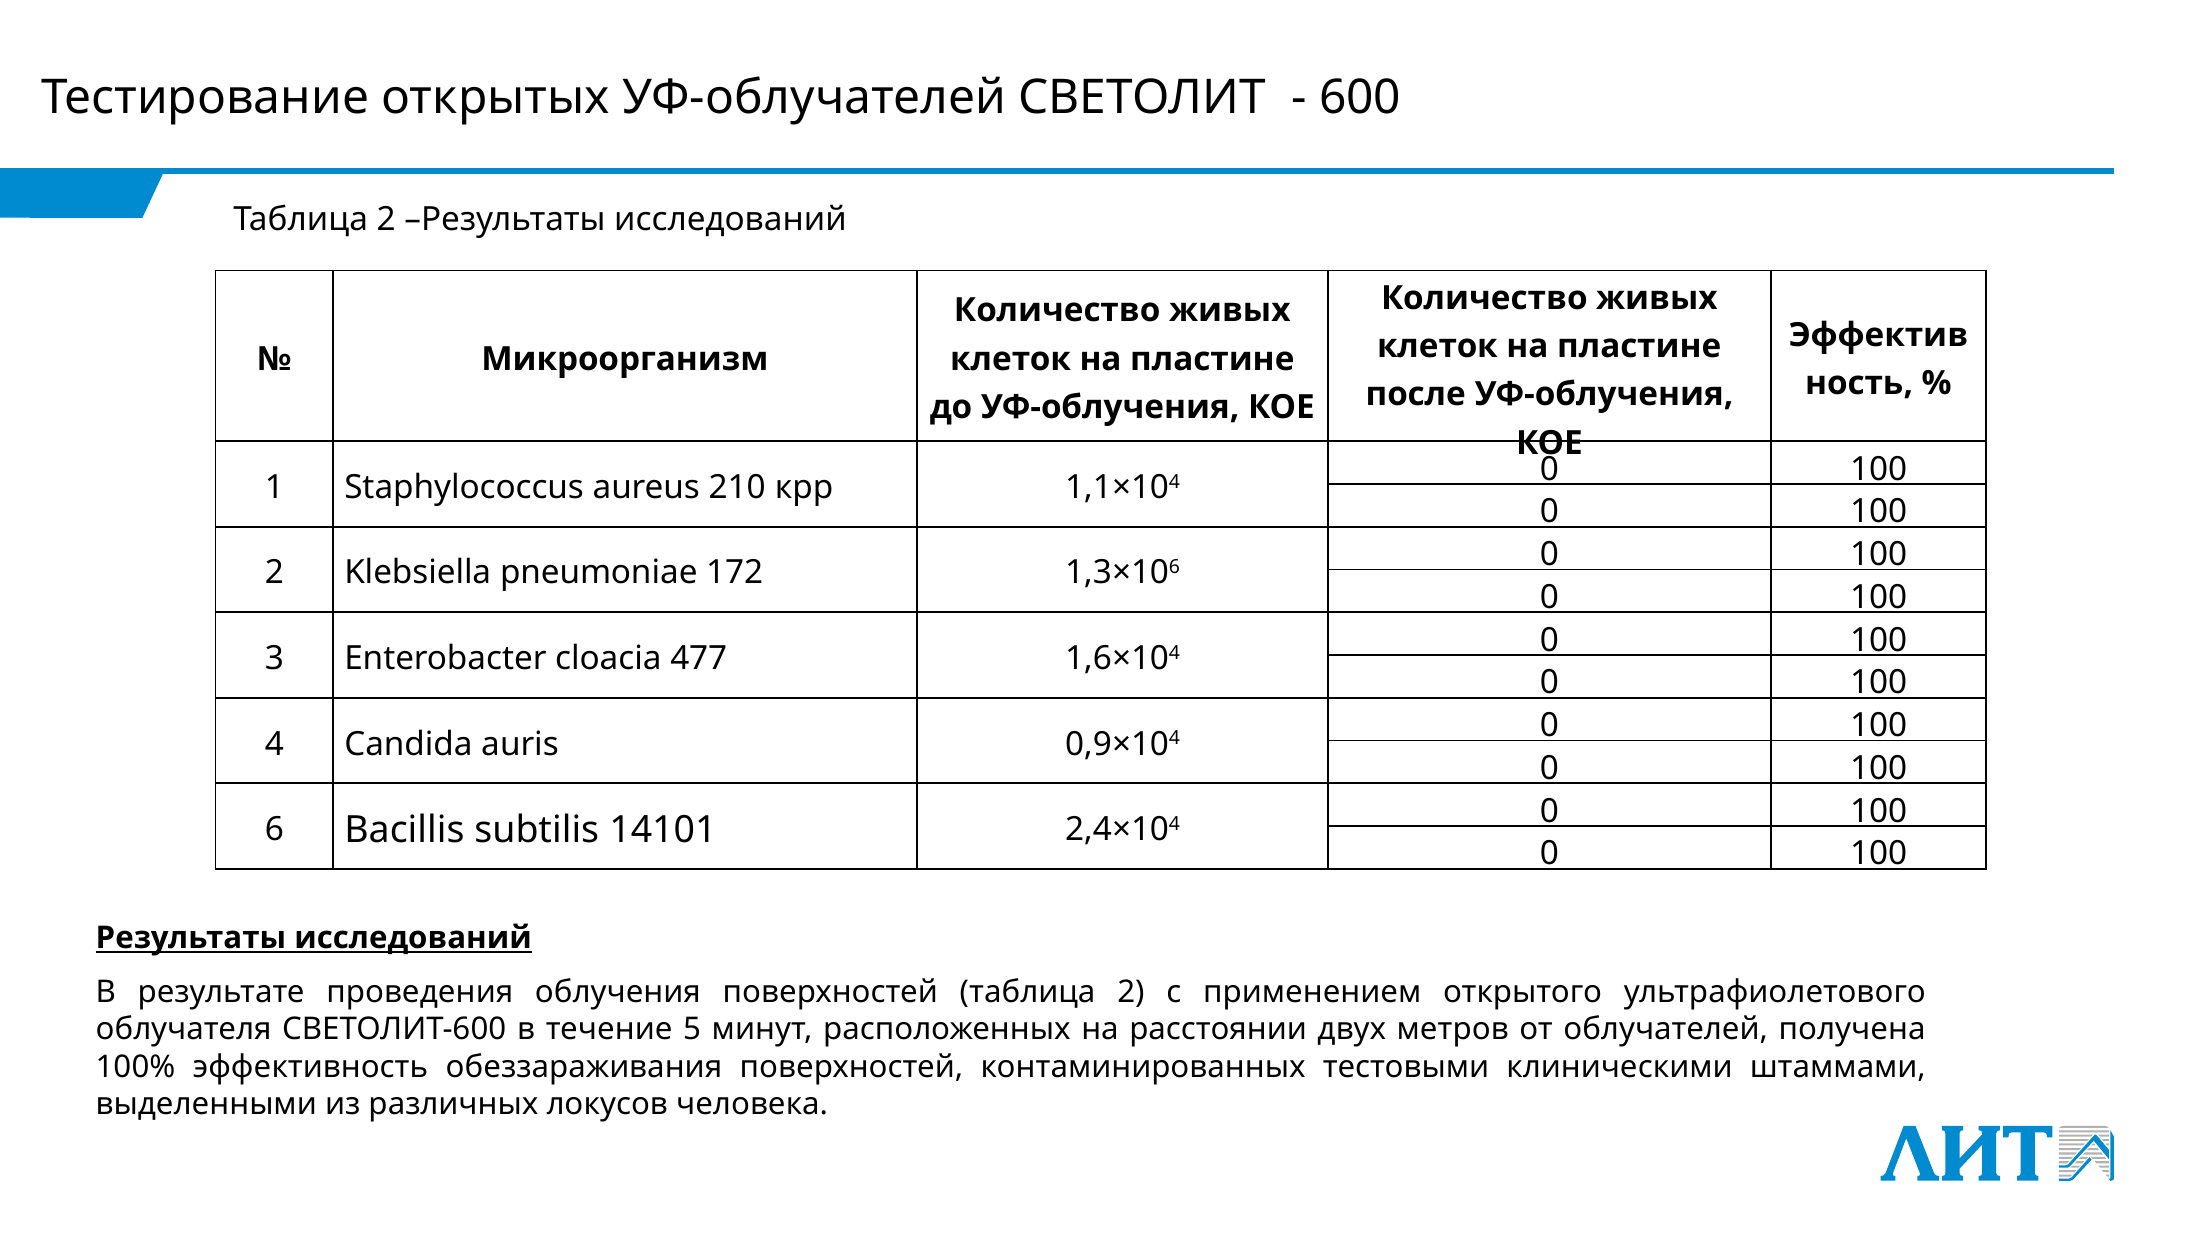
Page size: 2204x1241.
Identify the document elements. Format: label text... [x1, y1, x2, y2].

table_cell 3 [216, 613, 332, 697]
table_cell 1 [216, 442, 332, 526]
table_cell 0 [1329, 442, 1770, 483]
table_cell 100 [1772, 485, 1985, 526]
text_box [1880, 1125, 2115, 1181]
table_header Микроорганизм [334, 271, 916, 440]
table_cell 4 [216, 699, 332, 782]
table_cell Bacillis subtilis 14101 [334, 784, 916, 868]
table_cell 100 [1772, 699, 1985, 740]
table_cell 0 [1329, 570, 1770, 611]
table_header Количество живых клеток на пластине после УФ-облучения, КОЕ [1329, 271, 1770, 440]
text_box Таблица 2 –Результаты исследований [218, 190, 863, 245]
table_cell 0 [1329, 613, 1770, 654]
table_cell 2 [216, 528, 332, 611]
table_cell 100 [1772, 656, 1985, 697]
table_cell 100 [1772, 741, 1985, 782]
text_box [0, 180, 159, 218]
table_cell 0,9×104 [918, 699, 1327, 782]
table_cell 0 [1329, 784, 1770, 825]
table_cell 0 [1329, 827, 1770, 868]
table_header № [216, 271, 332, 440]
table_cell 100 [1772, 442, 1985, 483]
table_cell 100 [1772, 528, 1985, 569]
table_header Количество живых клеток на пластине до УФ-облучения, КОЕ [918, 271, 1327, 440]
table_cell 100 [1772, 784, 1985, 825]
table_header Эффективность, % [1772, 271, 1985, 440]
table_cell 100 [1772, 827, 1985, 868]
table_cell Candida auris [334, 699, 916, 782]
table_cell 100 [1772, 570, 1985, 611]
text_box Тестирование открытых УФ-облучателей СВЕТОЛИТ - 600 [26, 6, 1805, 170]
table_cell 0 [1329, 741, 1770, 782]
text_box Результаты исследований В результате проведения облучения поверхностей (таблица 2) с применением открытого ультрафиолетового облучателя СВЕТОЛИТ-600 в течение 5 минут, расположенных на расстоянии двух метров от облучателей, получена 100% эффективность обеззараживания поверхностей, контаминированных тестовыми клиническими штаммами, выделенными из различных локусов человека. [80, 909, 1943, 1129]
table_cell 1,3×106 [918, 528, 1327, 611]
table_cell 0 [1329, 699, 1770, 740]
table_cell 0 [1329, 656, 1770, 697]
table_cell 0 [1329, 485, 1770, 526]
table_cell 0 [1329, 528, 1770, 569]
table_cell Enterobacter cloacia 477 [334, 613, 916, 697]
table_cell Klebsiella pneumoniae 172 [334, 528, 916, 611]
table_cell 100 [1772, 613, 1985, 654]
table_cell 6 [216, 784, 332, 868]
table_cell Staphylococcus aureus 210 крр [334, 442, 916, 526]
table_cell 2,4×104 [918, 784, 1327, 868]
table_cell 1,6×104 [918, 613, 1327, 697]
table_cell 1,1×104 [918, 442, 1327, 526]
